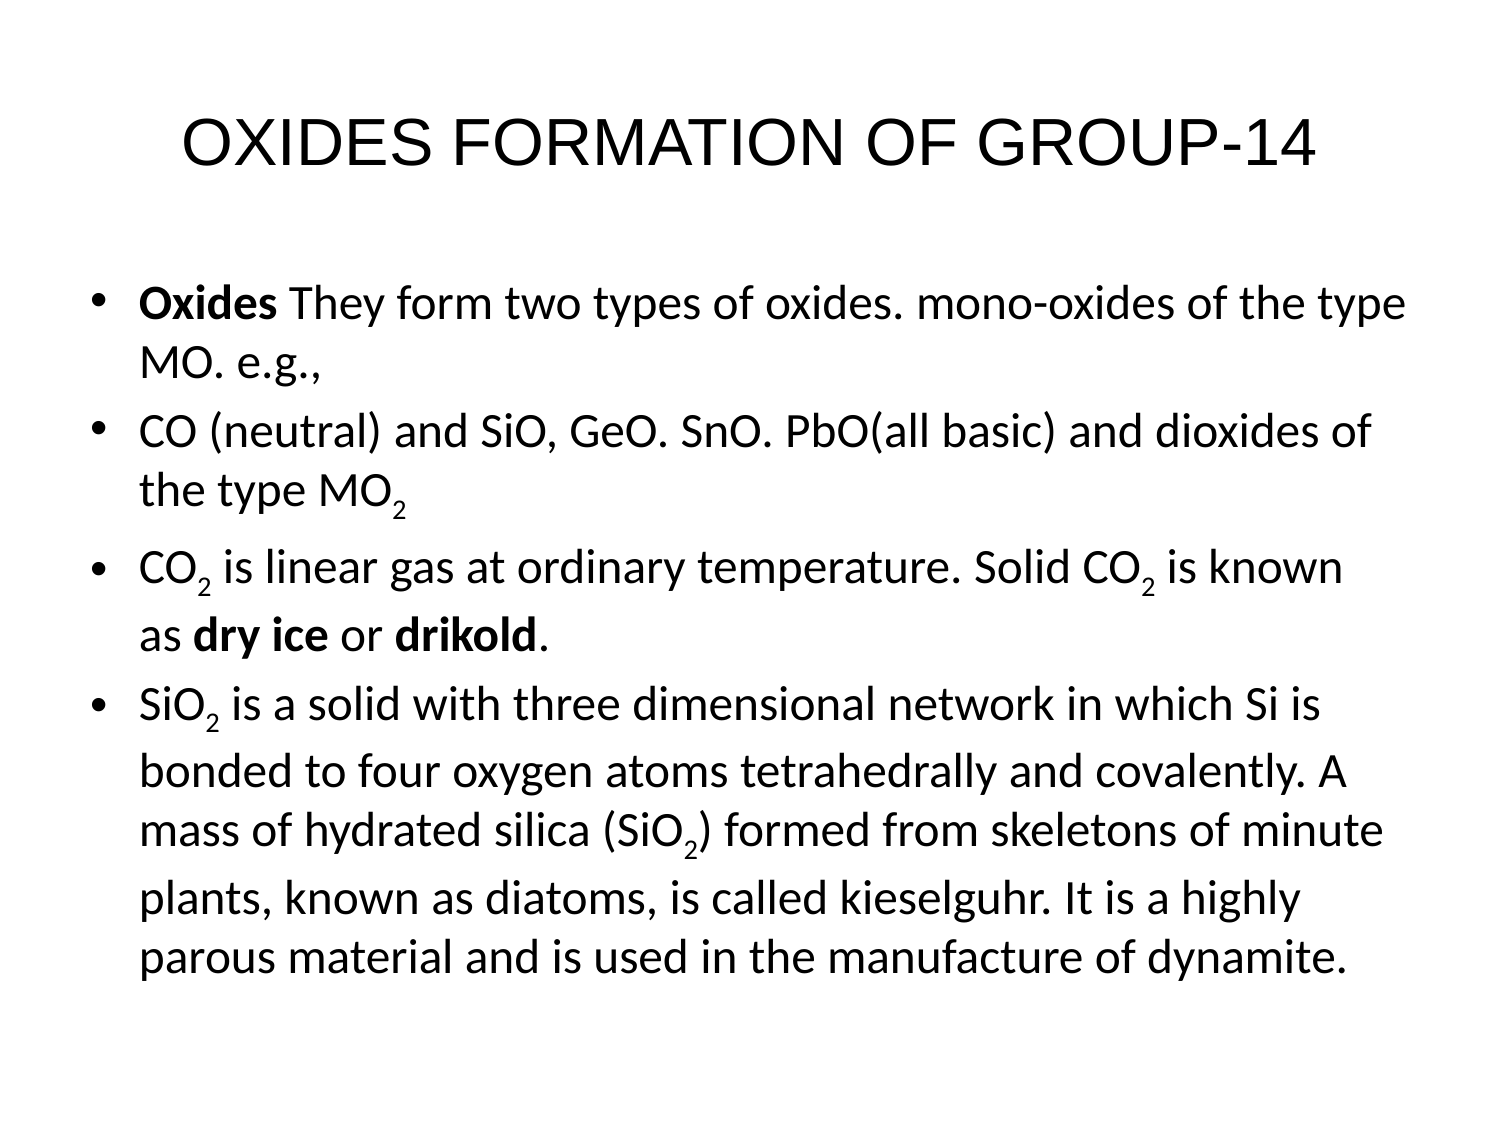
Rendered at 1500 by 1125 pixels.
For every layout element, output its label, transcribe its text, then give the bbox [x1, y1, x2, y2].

list Oxides They form two types of oxides. mono-oxides of the type MO. e.g., CO (neutral) and SiO, GeO. SnO. PbO(all basic) and dioxides of the type MO2 CO2 is linear gas at ordinary temperature. Solid CO2 is known as dry ice or drikold. SiO2 is a solid with three dimensional network in which Si is bonded to four oxygen atoms tetrahedrally and covalently. A mass of hydrated silica (SiO2) formed from skeletons of minute plants, known as diatoms, is called kieselguhr. It is a highly parous material and is used in the manufacture of dynamite. [75, 262, 1425, 1005]
title OXIDES FORMATION OF GROUP-14 [75, 45, 1425, 233]
